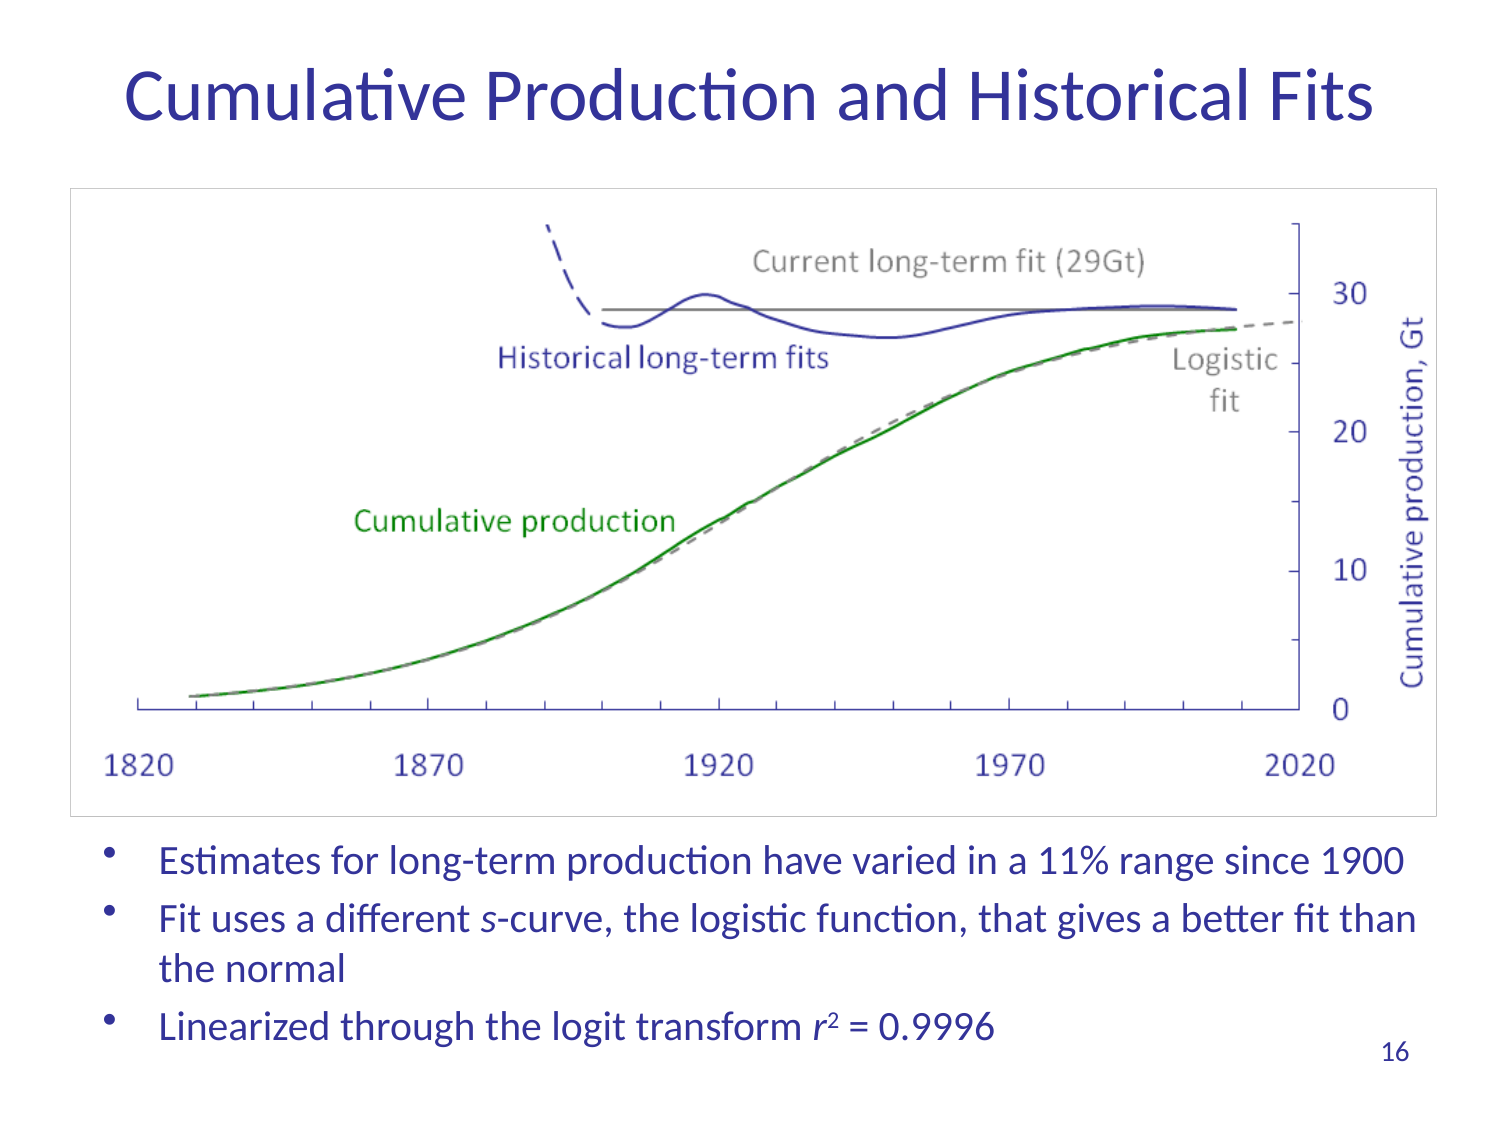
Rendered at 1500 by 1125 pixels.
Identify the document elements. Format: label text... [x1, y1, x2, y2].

list Estimates for long-term production have varied in a 11% range since 1900 Fit uses a different s-curve, the logistic function, that gives a better fit than the normal Linearized through the logit transform r2 = 0.9996 [87, 825, 1438, 1063]
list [69, 187, 1438, 818]
title Cumulative Production and Historical Fits [74, 24, 1426, 156]
slide_number 16 [1074, 1024, 1426, 1103]
